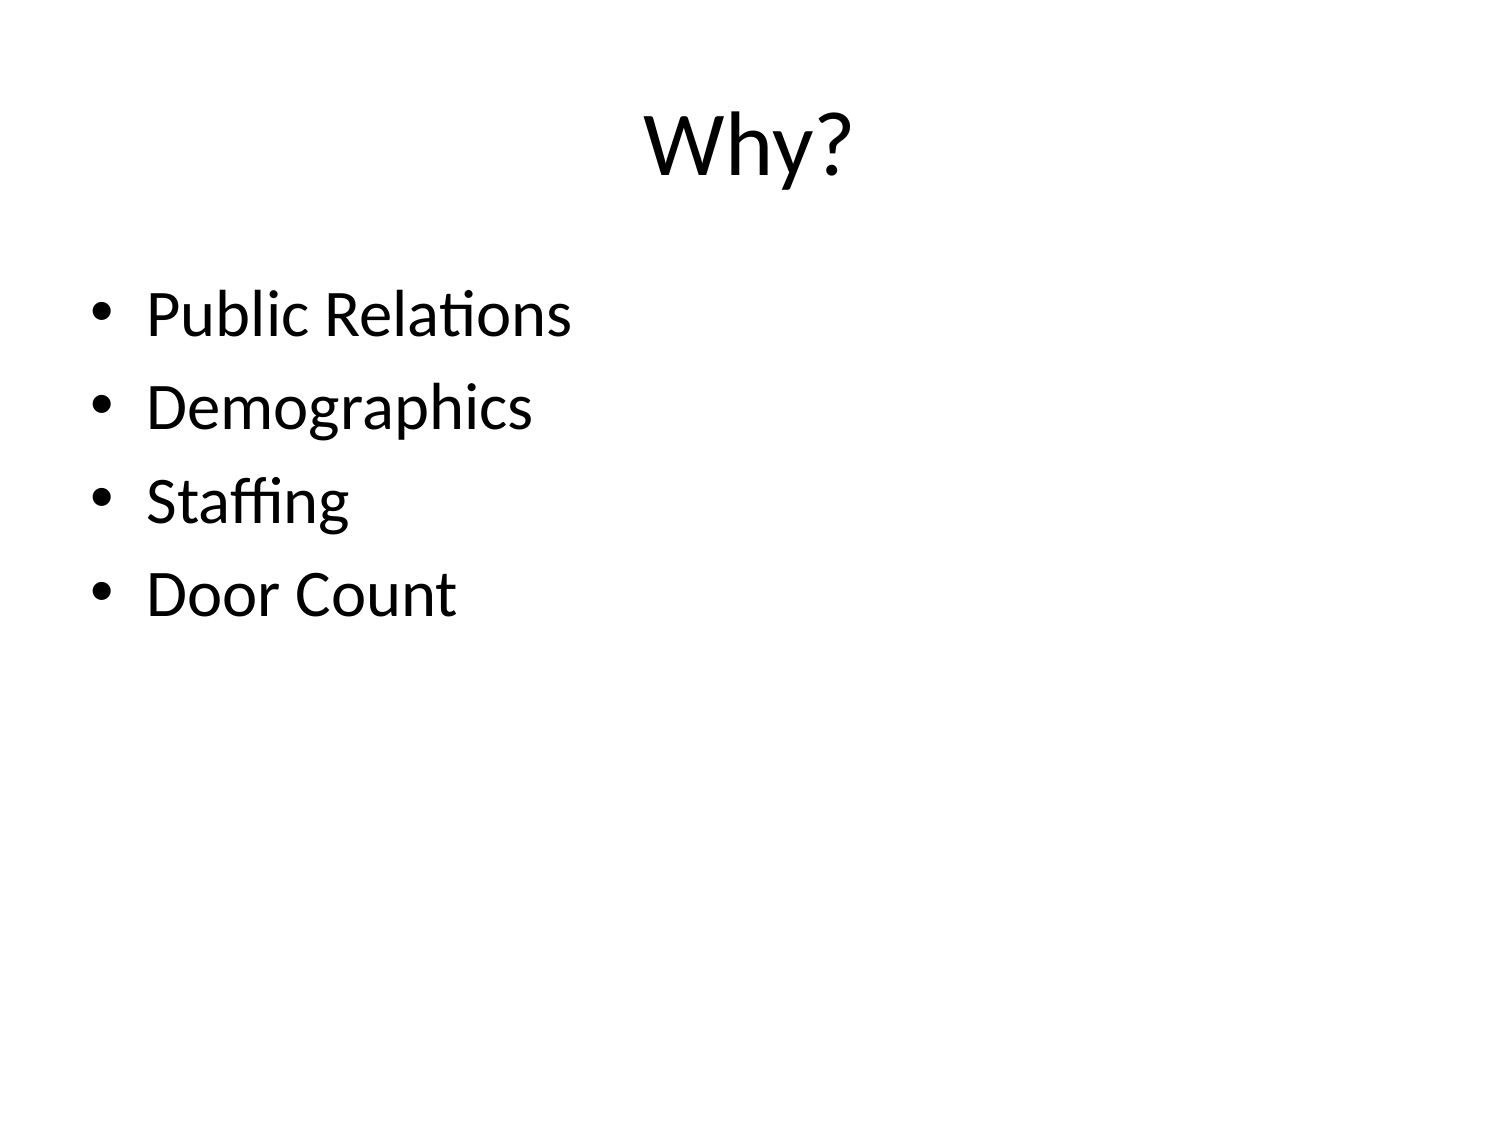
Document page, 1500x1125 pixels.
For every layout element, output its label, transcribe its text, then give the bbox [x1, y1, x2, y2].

title Why? [75, 45, 1425, 233]
list Public Relations Demographics Staffing Door Count [75, 262, 1425, 1005]
